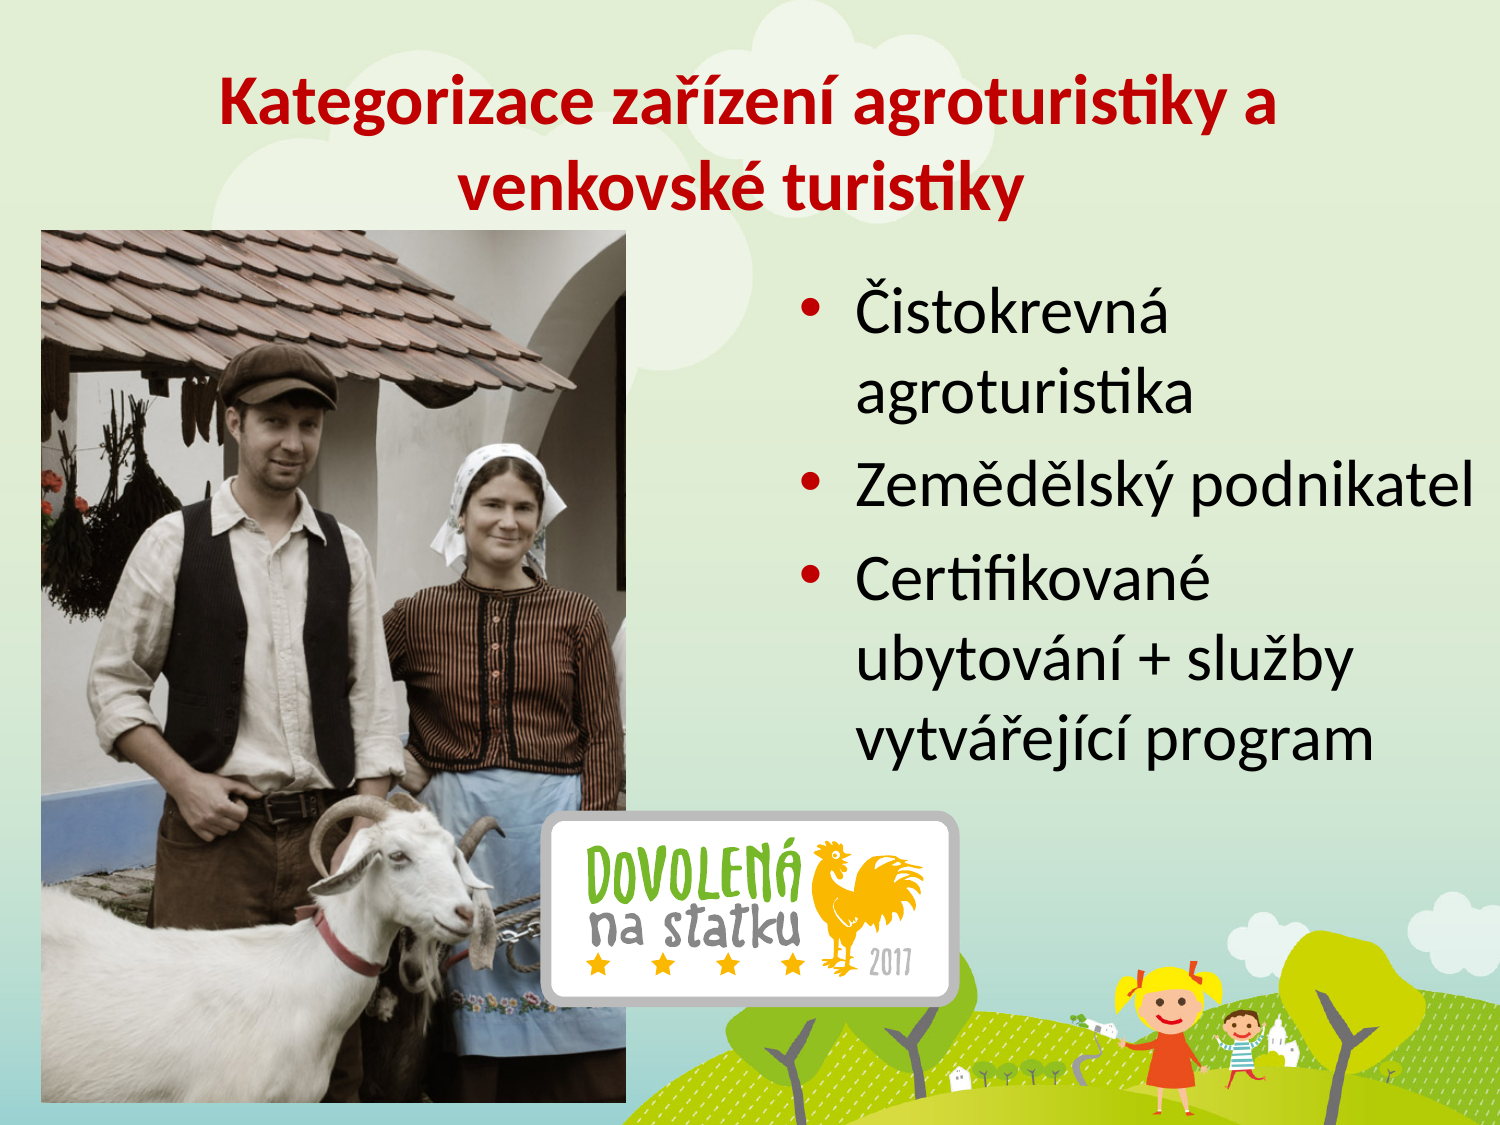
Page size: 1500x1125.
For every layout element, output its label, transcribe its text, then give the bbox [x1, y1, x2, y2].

title Kategorizace zařízení agroturistiky a venkovské turistiky [75, 45, 1425, 233]
picture [0, 0, 1500, 1125]
text_box Čistokrevná agroturistika Zemědělský podnikatel Certifikované ubytování + služby vytvářející program [783, 258, 1500, 953]
